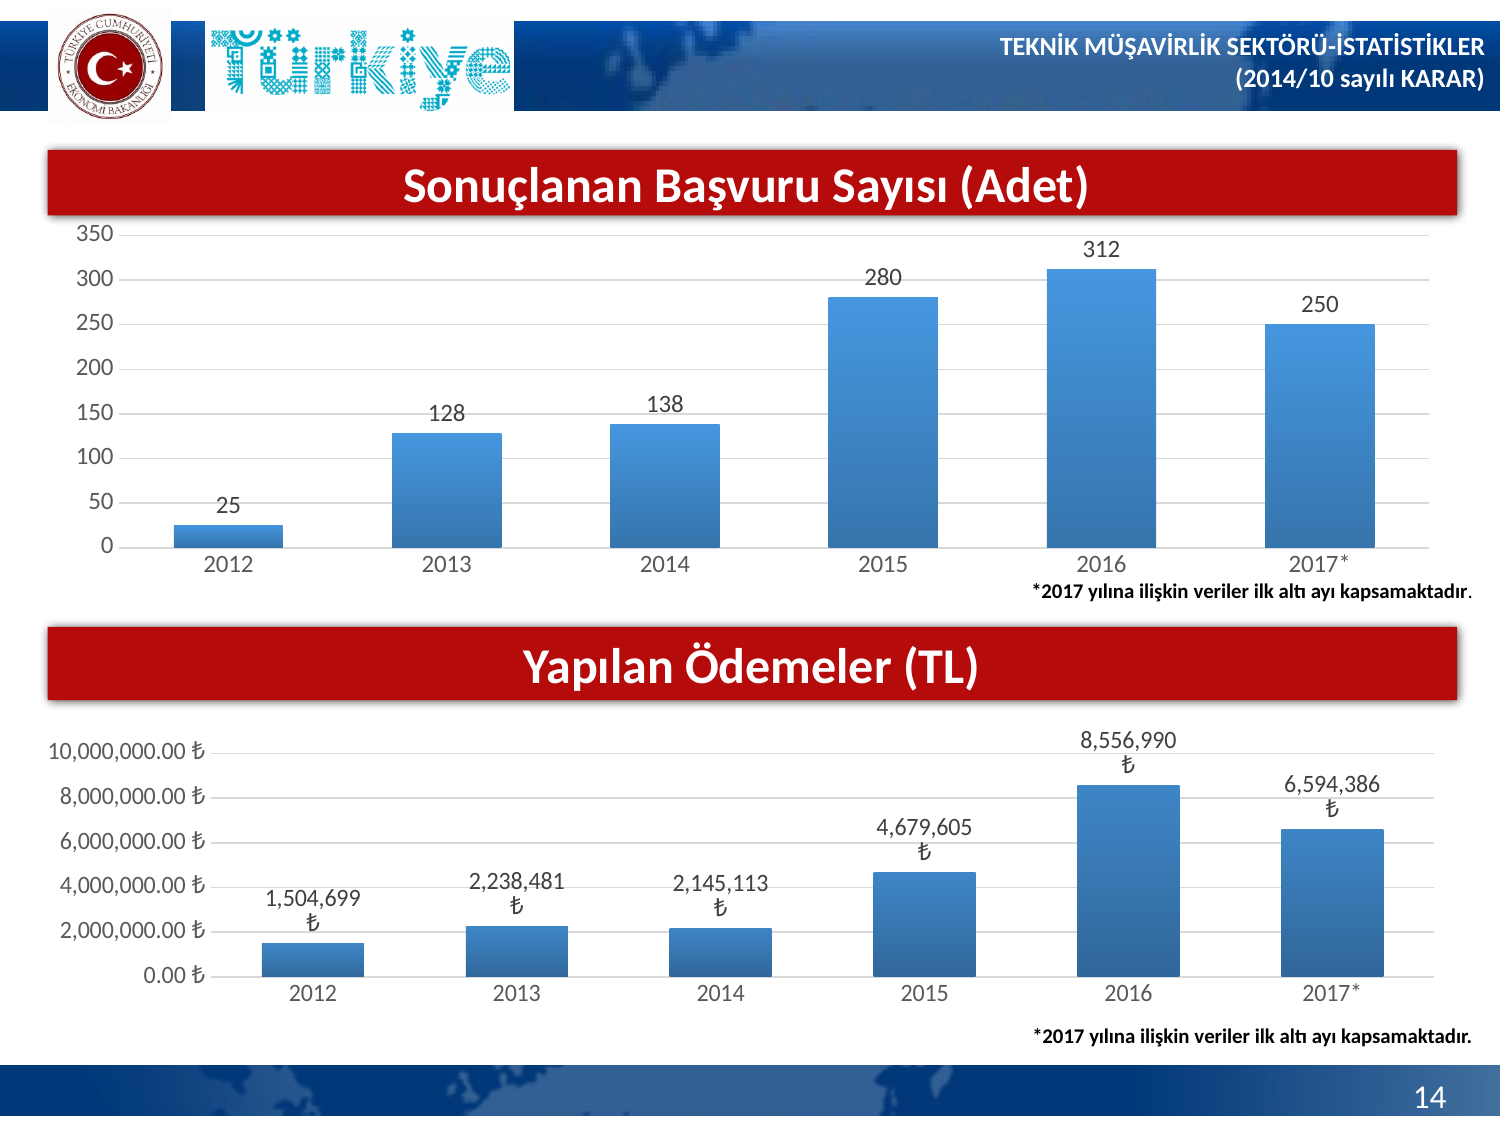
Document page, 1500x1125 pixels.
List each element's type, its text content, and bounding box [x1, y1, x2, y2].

text_box *2017 yılına ilişkin veriler ilk altı ayı kapsamaktadır. [1016, 569, 1488, 610]
chart [47, 215, 1458, 587]
title TEKNİK MÜŞAVİRLİK SEKTÖRÜ-İSTATİSTİKLER (2014/10 sayılı KARAR) [519, 21, 1500, 100]
slide_number 14 [1382, 1074, 1477, 1117]
text_box Yapılan Ödemeler (TL) [47, 626, 1458, 699]
text_box *2017 yılına ilişkin veriler ilk altı ayı kapsamaktadır. [1017, 1015, 1488, 1056]
picture [0, 1065, 1500, 1116]
text_box Sonuçlanan Başvuru Sayısı (Adet) [47, 149, 1458, 214]
picture [0, 7, 1500, 125]
chart [47, 699, 1458, 1047]
